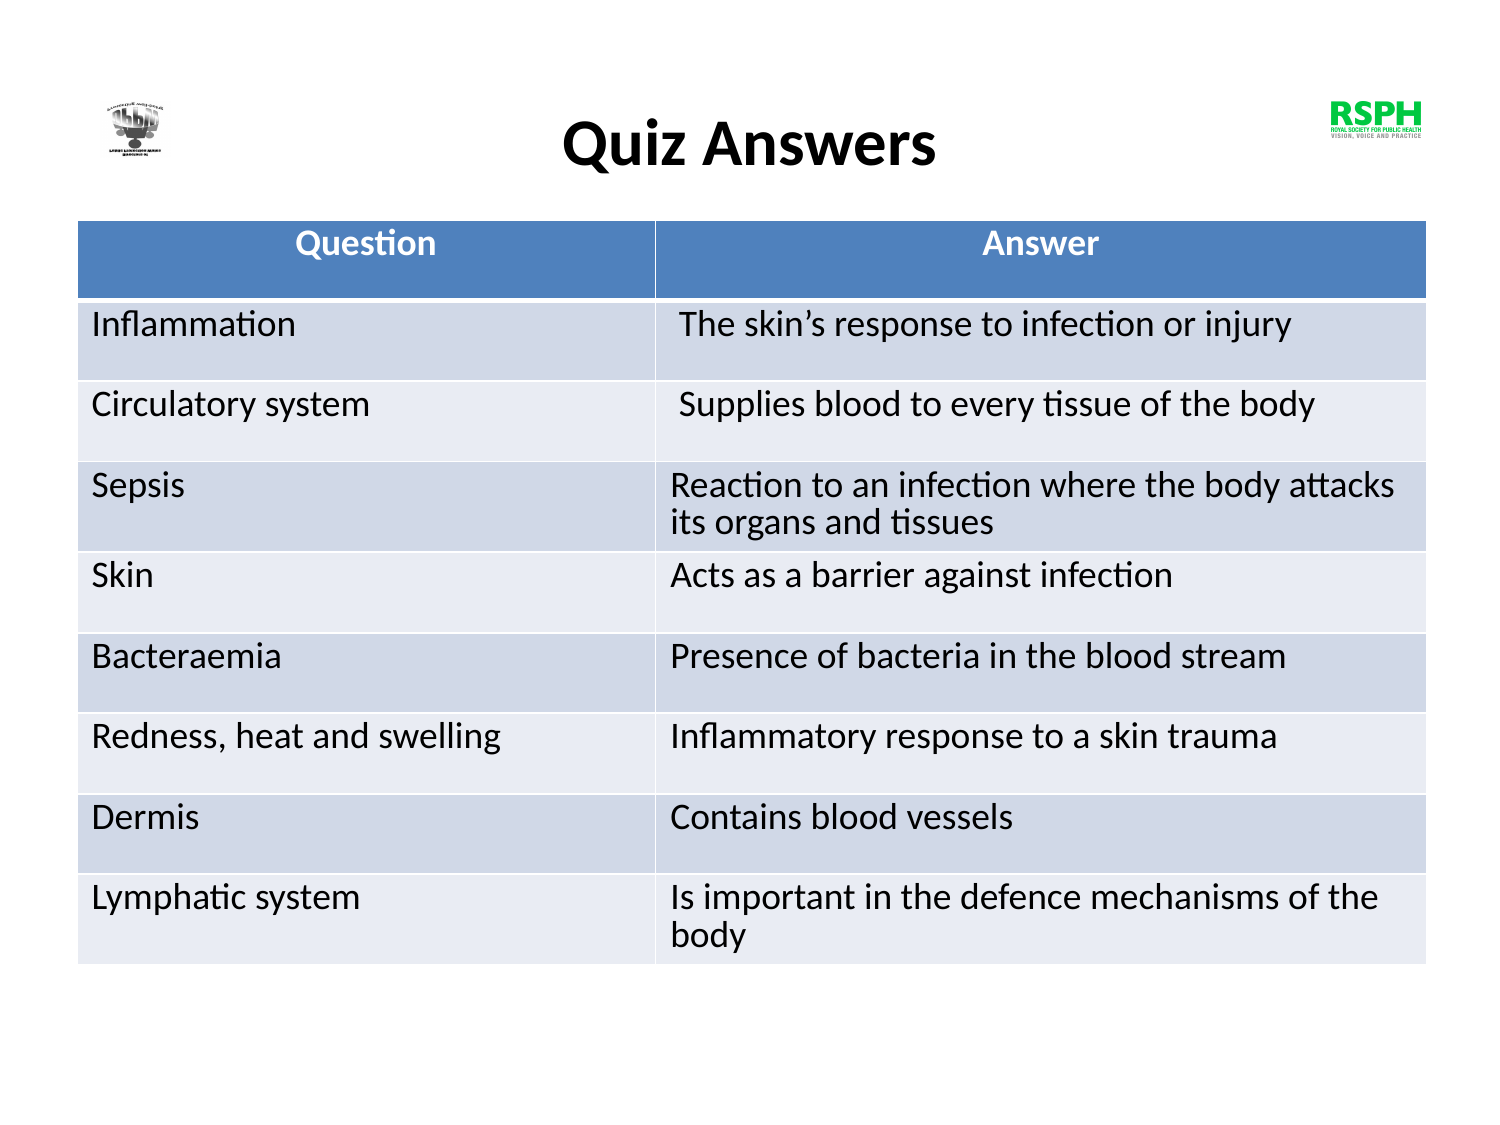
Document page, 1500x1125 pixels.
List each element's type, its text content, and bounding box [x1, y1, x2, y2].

table_cell Supplies blood to every tissue of the body [656, 382, 1426, 461]
table_cell Lymphatic system [78, 875, 655, 964]
table_cell Circulatory system [78, 382, 655, 461]
table_cell Is important in the defence mechanisms of the body [656, 875, 1426, 964]
picture [100, 101, 171, 158]
table_cell The skin’s response to infection or injury [656, 303, 1426, 380]
title Quiz Answers [75, 45, 1425, 219]
table_header Answer [656, 221, 1426, 298]
table_cell Bacteraemia [78, 634, 655, 712]
table_header Question [78, 221, 655, 298]
table_cell Presence of bacteria in the blood stream [656, 634, 1426, 712]
table_cell Sepsis [78, 462, 655, 551]
table_cell Reaction to an infection where the body attacks its organs and tissues [656, 462, 1426, 551]
table_cell Acts as a barrier against infection [656, 553, 1426, 632]
table_cell Inflammatory response to a skin trauma [656, 714, 1426, 793]
picture [1330, 101, 1422, 140]
table_cell Inflammation [78, 303, 655, 380]
table_cell Skin [78, 553, 655, 632]
table_cell Dermis [78, 795, 655, 873]
table_cell Redness, heat and swelling [78, 714, 655, 793]
table_cell Contains blood vessels [656, 795, 1426, 873]
